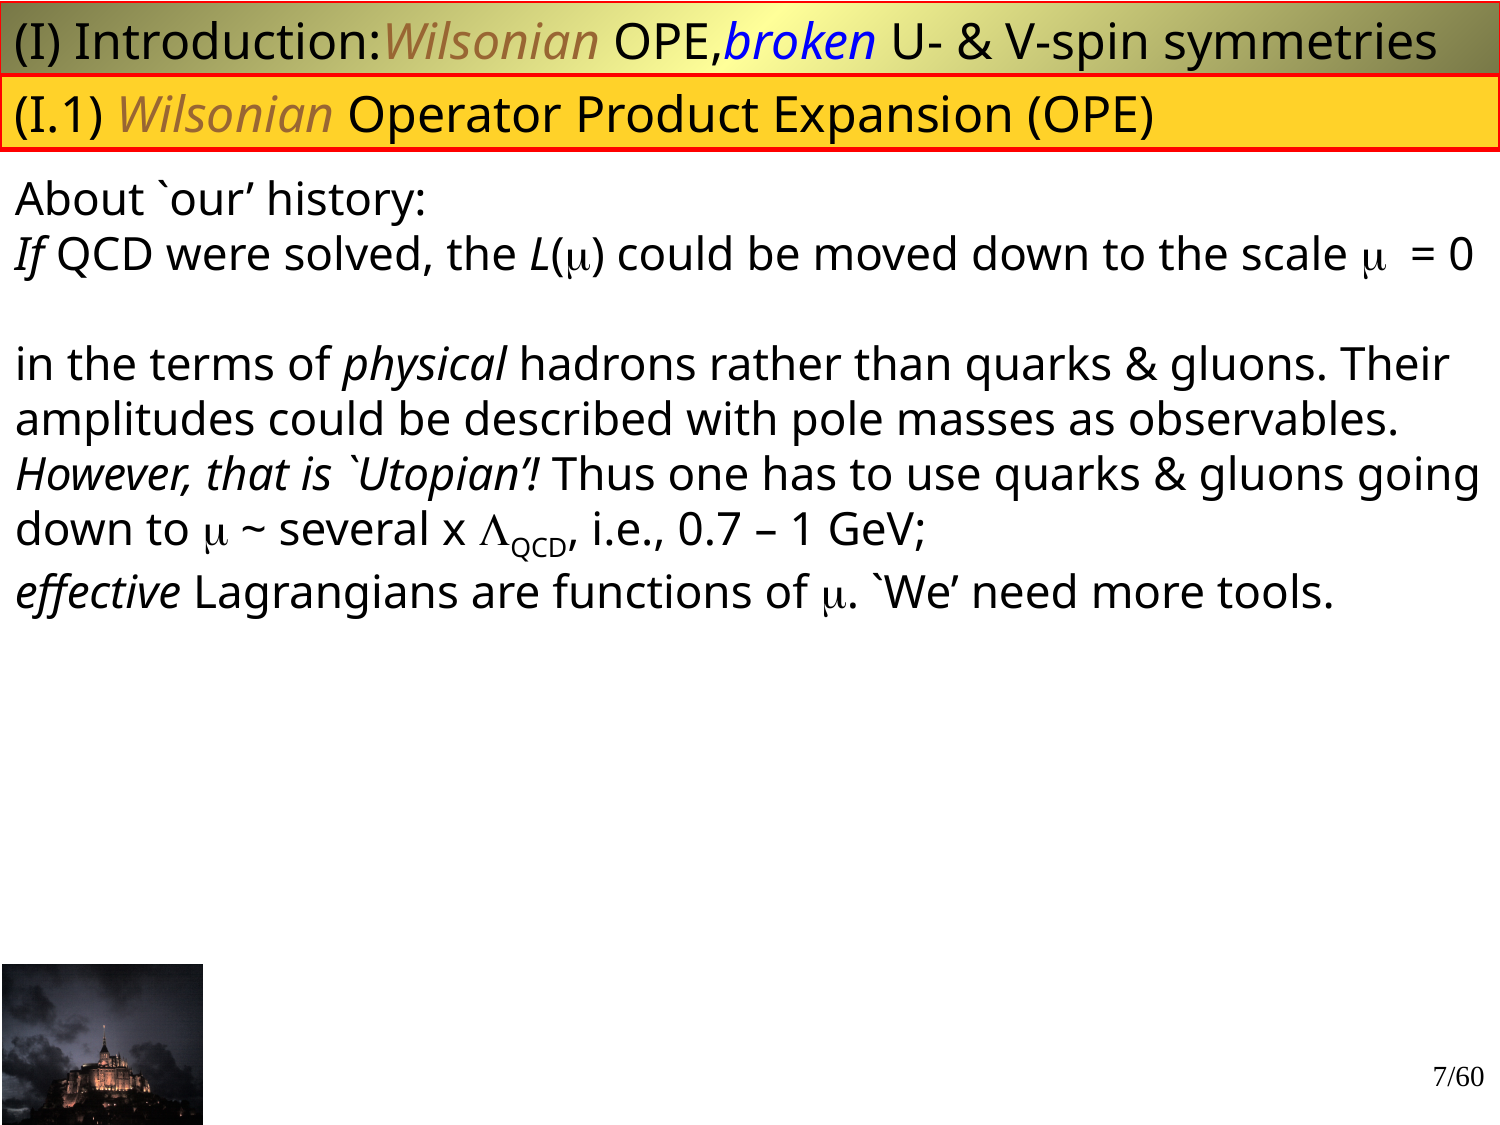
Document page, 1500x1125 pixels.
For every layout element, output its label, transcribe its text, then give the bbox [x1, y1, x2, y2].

slide_number 7/60 [1187, 1050, 1500, 1125]
text_box About `our’ history: If QCD were solved, the L(m) could be moved down to the scale m = 0 in the terms of physical hadrons rather than quarks & gluons. Their amplitudes could be described with pole masses as observables. However, that is `Utopian’! Thus one has to use quarks & gluons going down to m ~ several x LQCD, i.e., 0.7 – 1 GeV; effective Lagrangians are functions of m. `We’ need more tools. [0, 162, 1500, 735]
text_box (I) Introduction:Wilsonian OPE,broken U- & V-spin symmetries [0, 2, 1500, 74]
text_box (I.1) Wilsonian Operator Product Expansion (OPE) [0, 74, 1500, 150]
picture [1, 964, 203, 1125]
